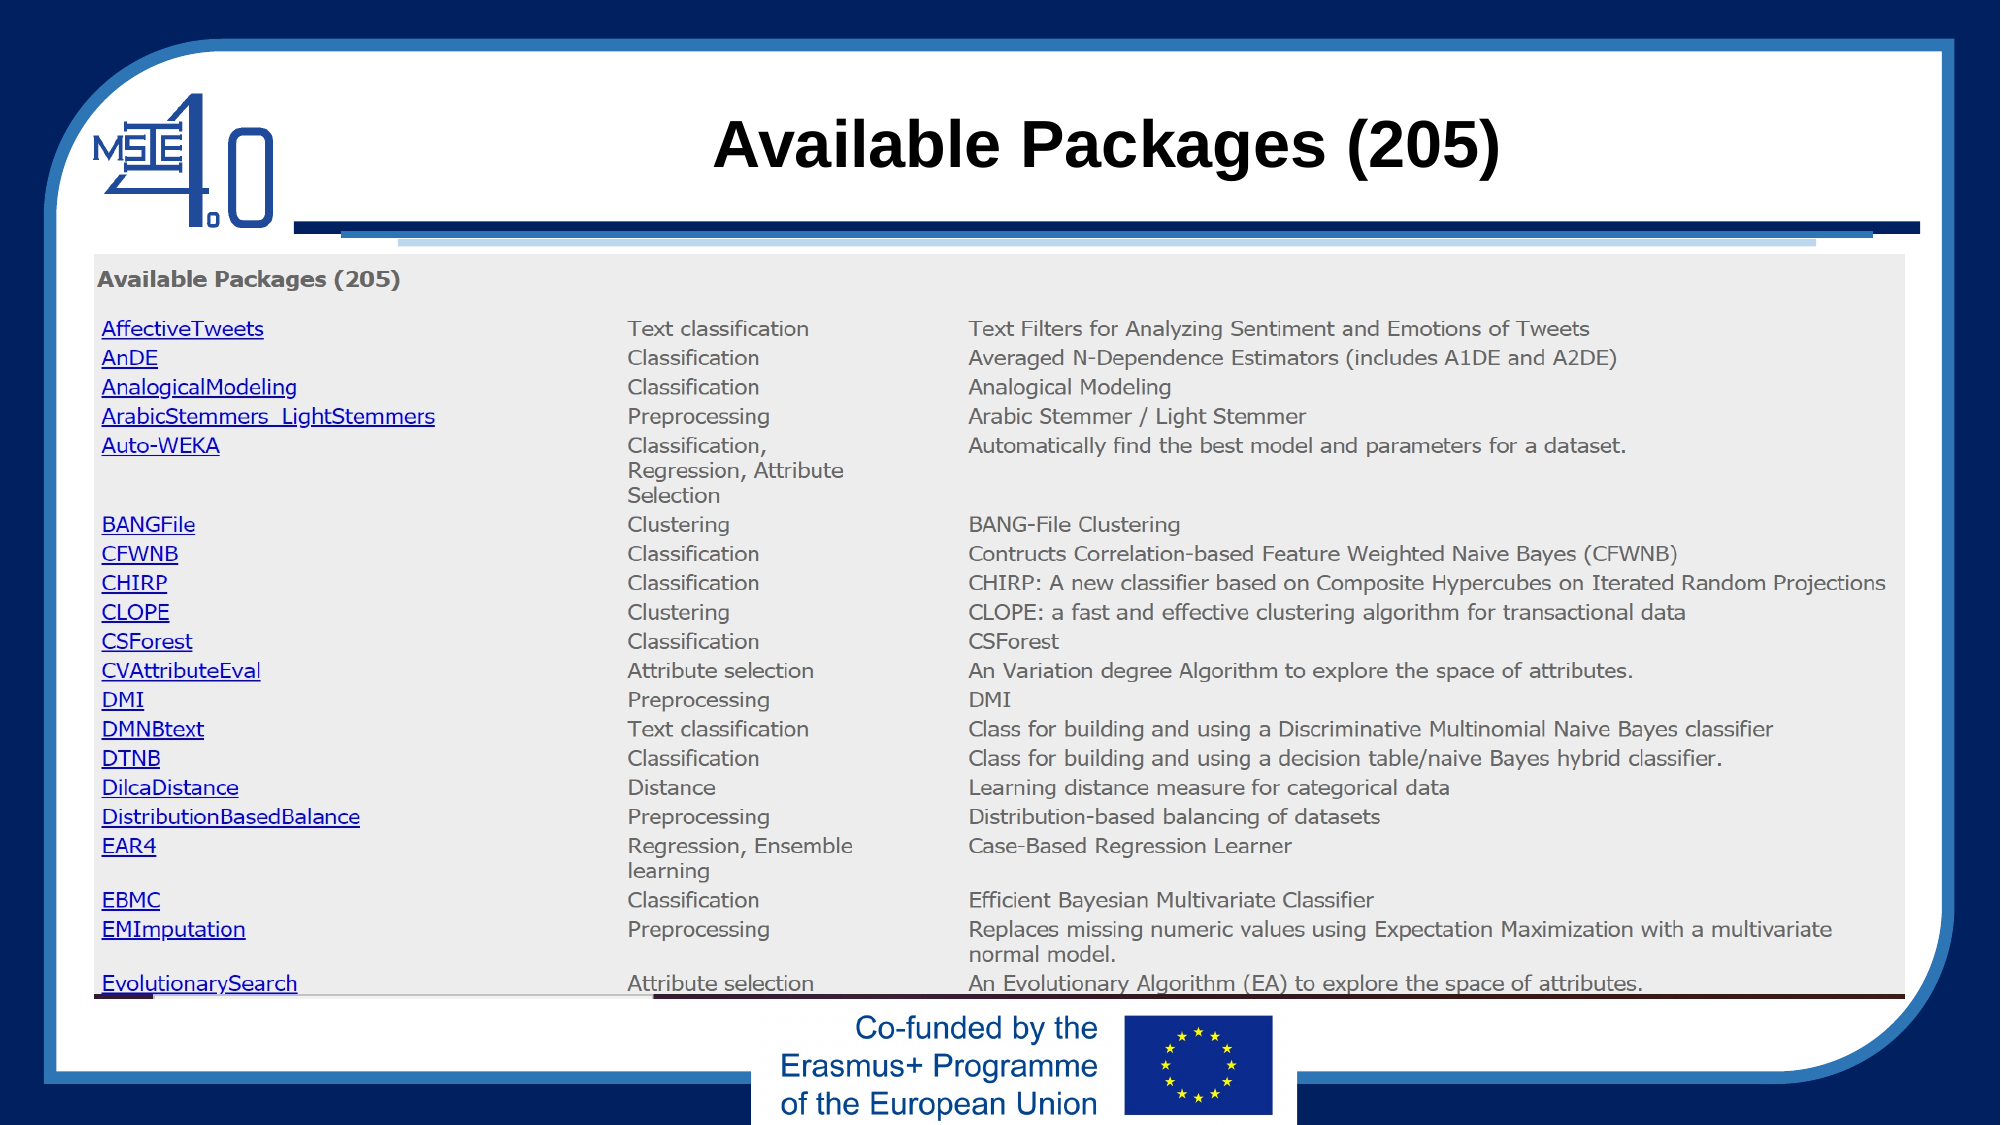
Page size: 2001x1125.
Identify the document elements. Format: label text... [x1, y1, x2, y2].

title Available Packages (205) [294, 73, 1921, 220]
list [94, 254, 1905, 999]
picture [751, 1003, 1298, 1125]
